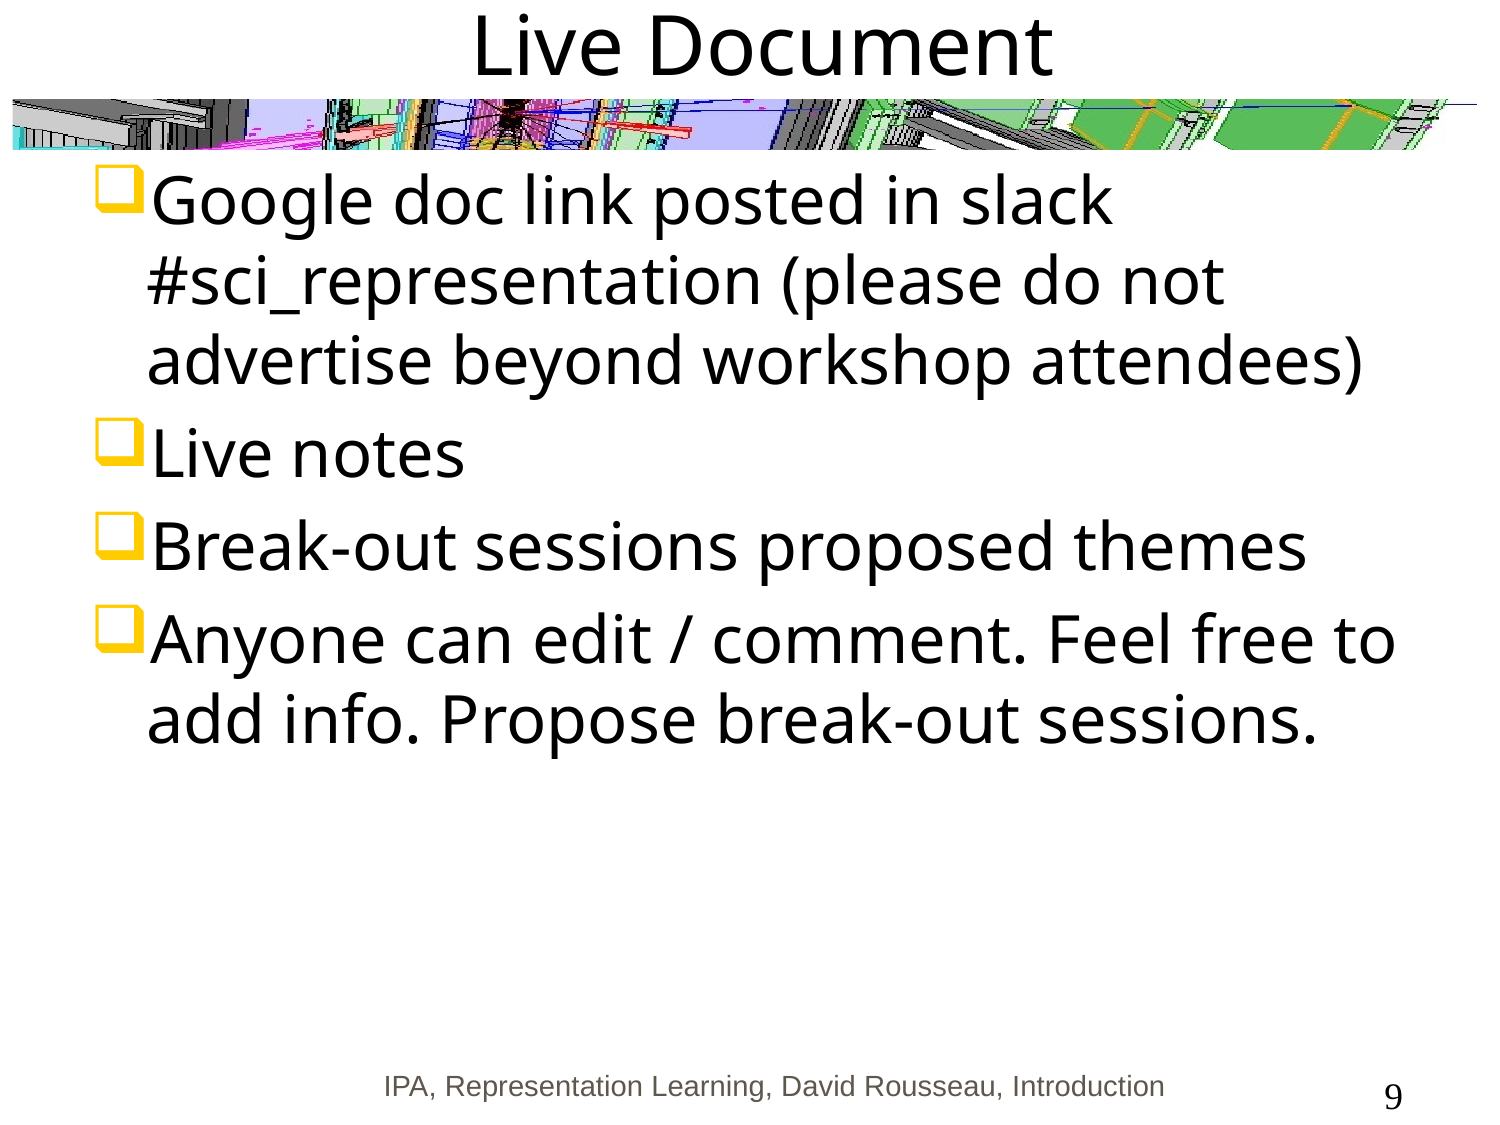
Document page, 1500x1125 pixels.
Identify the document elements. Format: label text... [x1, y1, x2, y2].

title Live Document [62, 0, 1463, 101]
list Google doc link posted in slack #sci_representation (please do not advertise beyond workshop attendees) Live notes Break-out sessions proposed themes Anyone can edit / comment. Feel free to add info. Propose break-out sessions. [74, 149, 1417, 1038]
picture [12, 99, 1477, 150]
footer IPA, Representation Learning, David Rousseau, Introduction [149, 1062, 1401, 1110]
